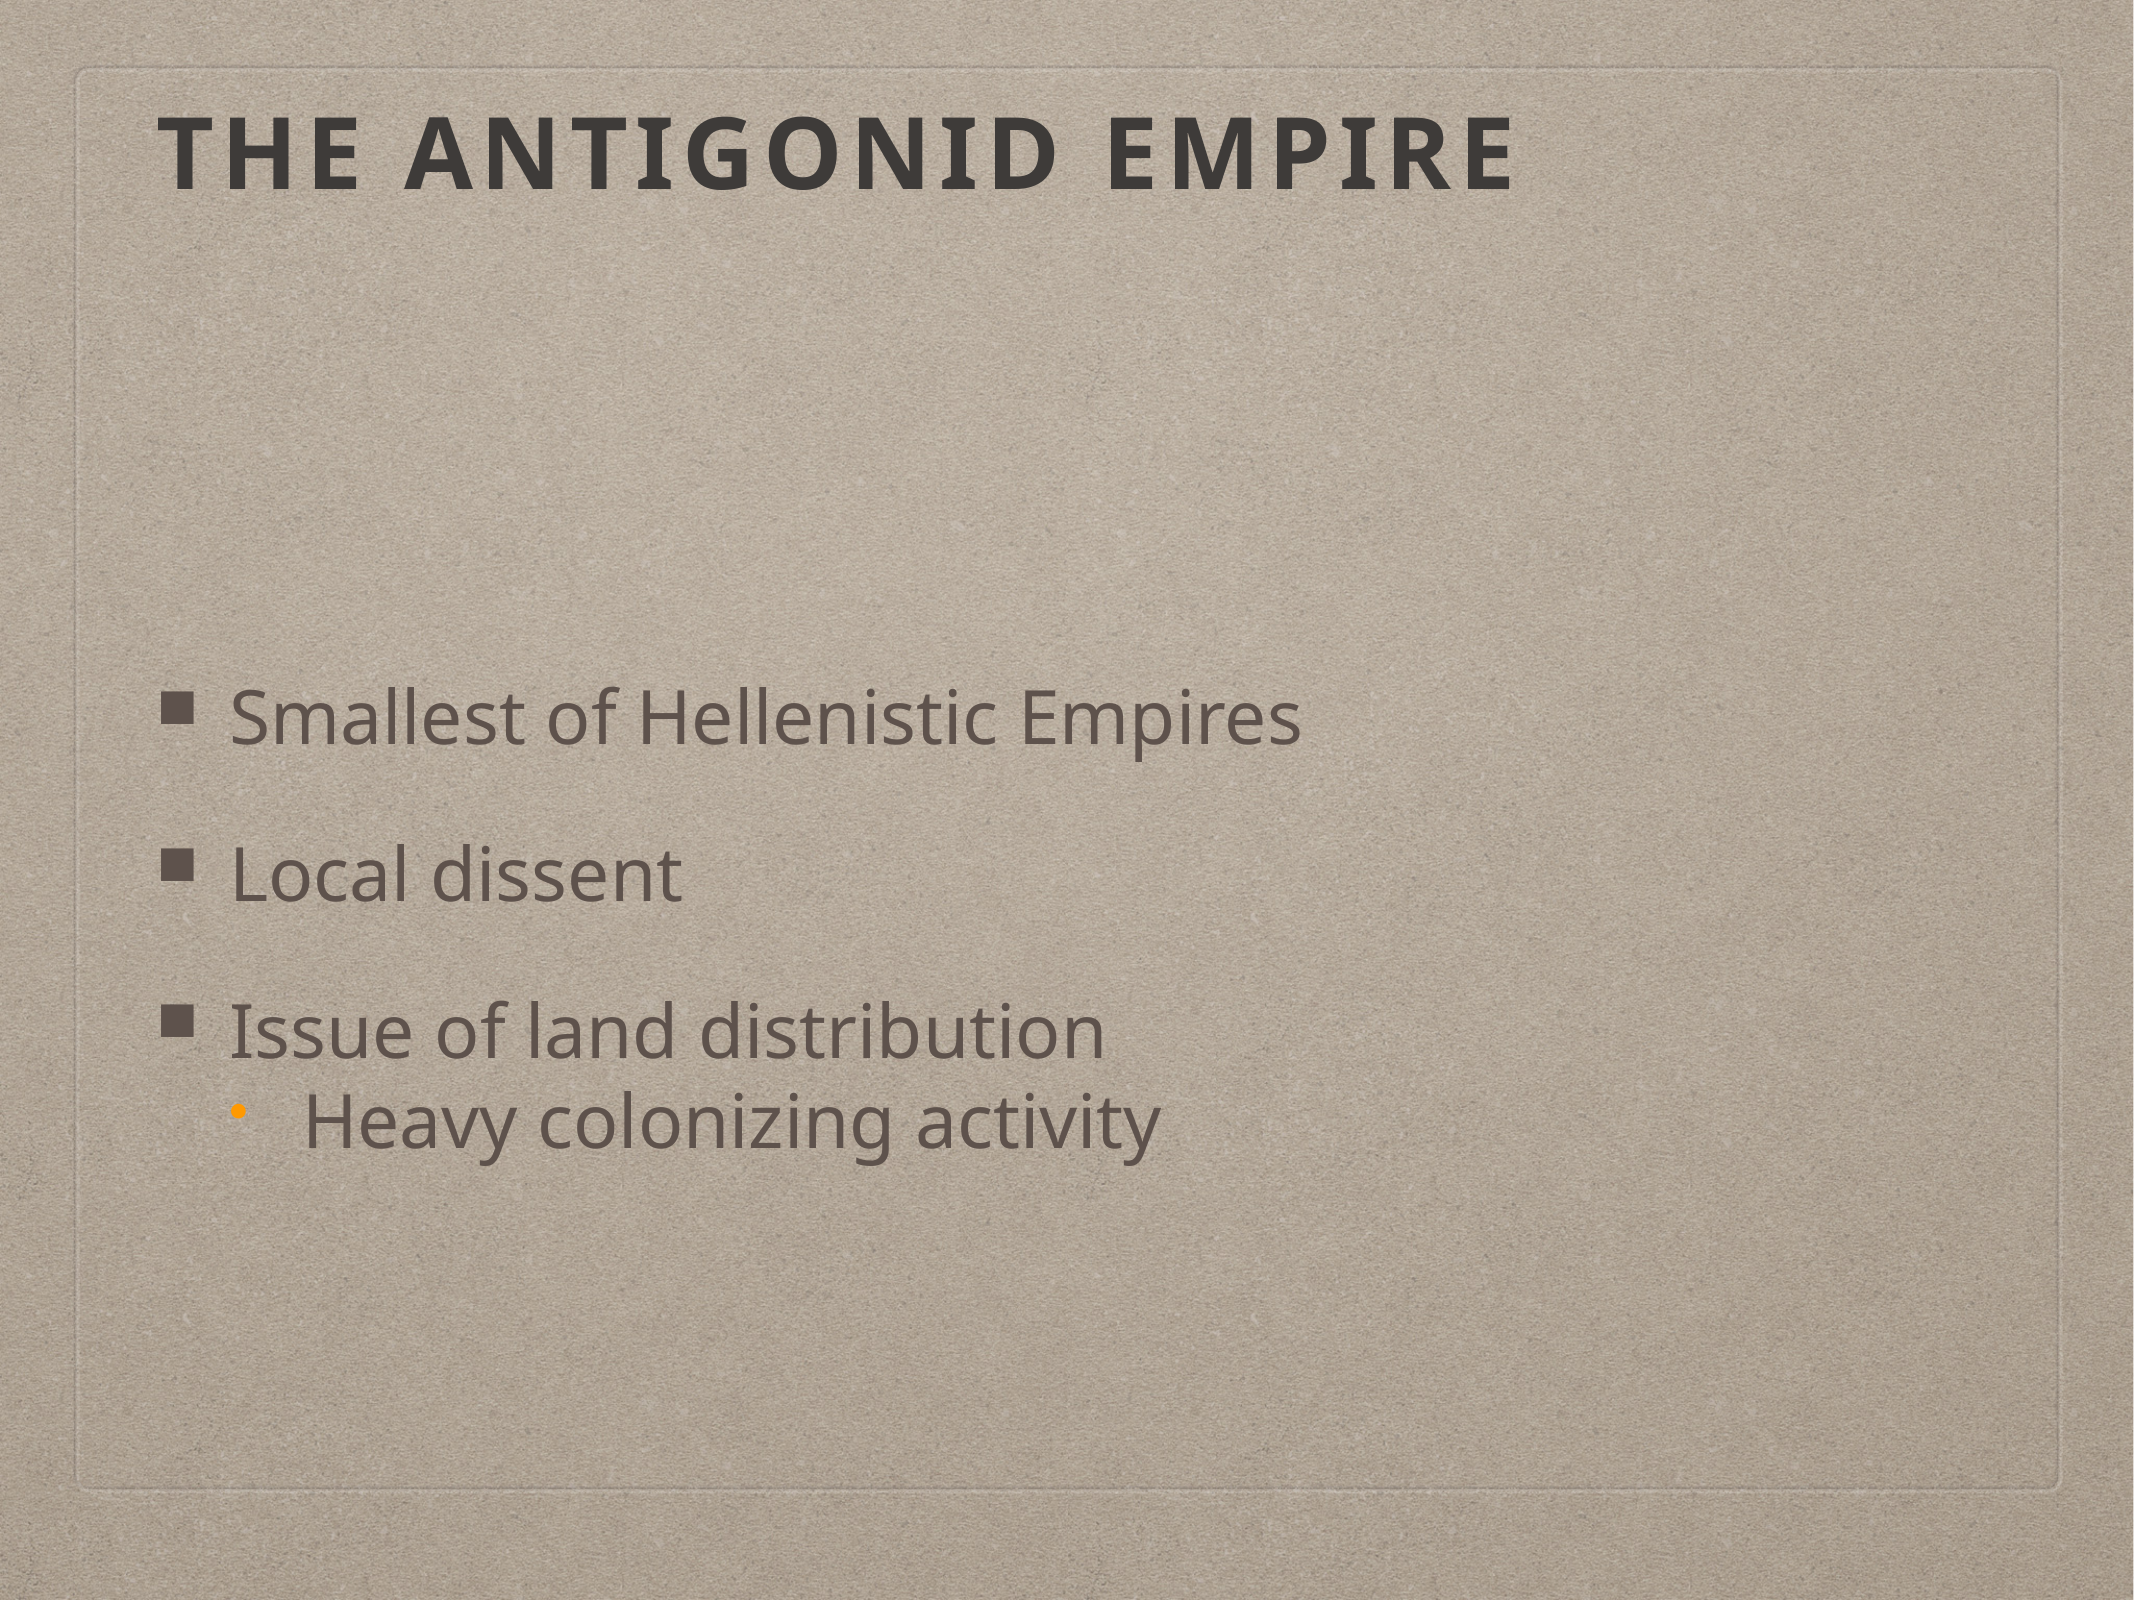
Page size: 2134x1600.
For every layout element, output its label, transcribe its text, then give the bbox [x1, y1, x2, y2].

title The Antigonid Empire [147, 103, 1986, 386]
list Smallest of Hellenistic Empires Local dissent Issue of land distribution Heavy colonizing activity [147, 426, 1986, 1407]
picture [0, 0, 2134, 1600]
